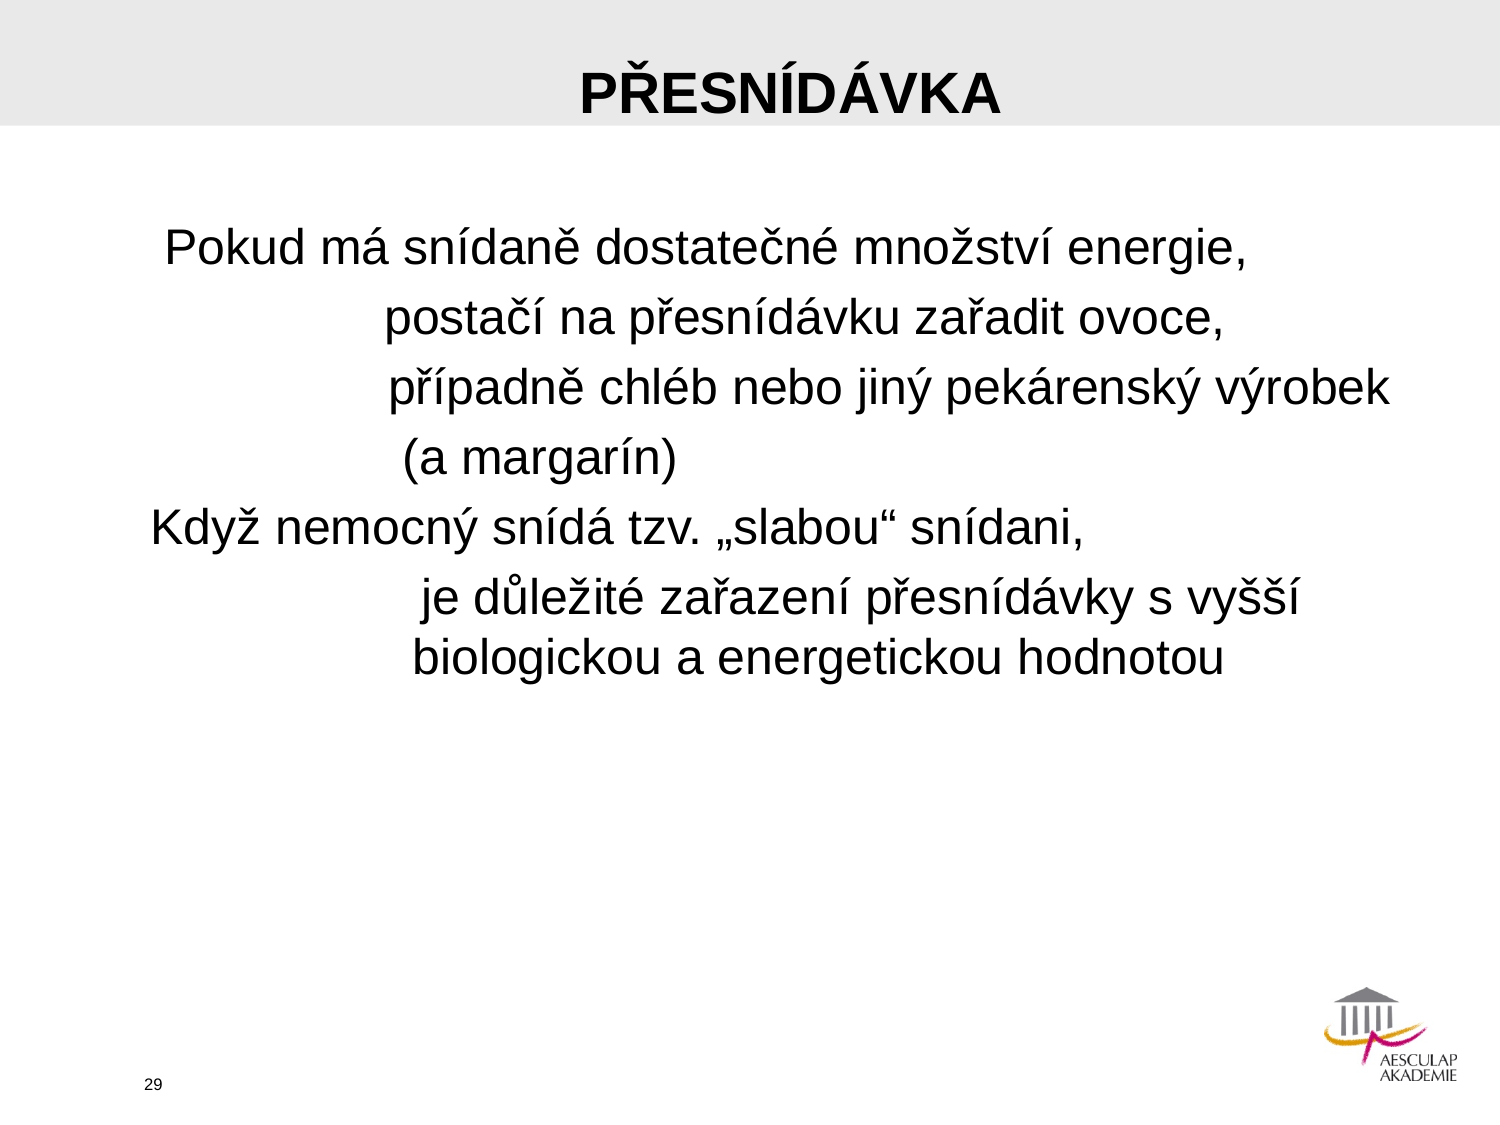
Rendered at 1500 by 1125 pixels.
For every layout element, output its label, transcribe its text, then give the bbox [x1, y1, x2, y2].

title PŘESNÍDÁVKA [135, 58, 1448, 124]
picture [1324, 987, 1457, 1081]
list Pokud má snídaně dostatečné množství energie, postačí na přesnídávku zařadit ovoce, případně chléb nebo jiný pekárenský výrobek (a margarín) Když nemocný snídá tzv. „slabou“ snídani, je důležité zařazení přesnídávky s vyšší biologickou a energetickou hodnotou [135, 206, 1448, 965]
text_box 29 [144, 1073, 186, 1098]
